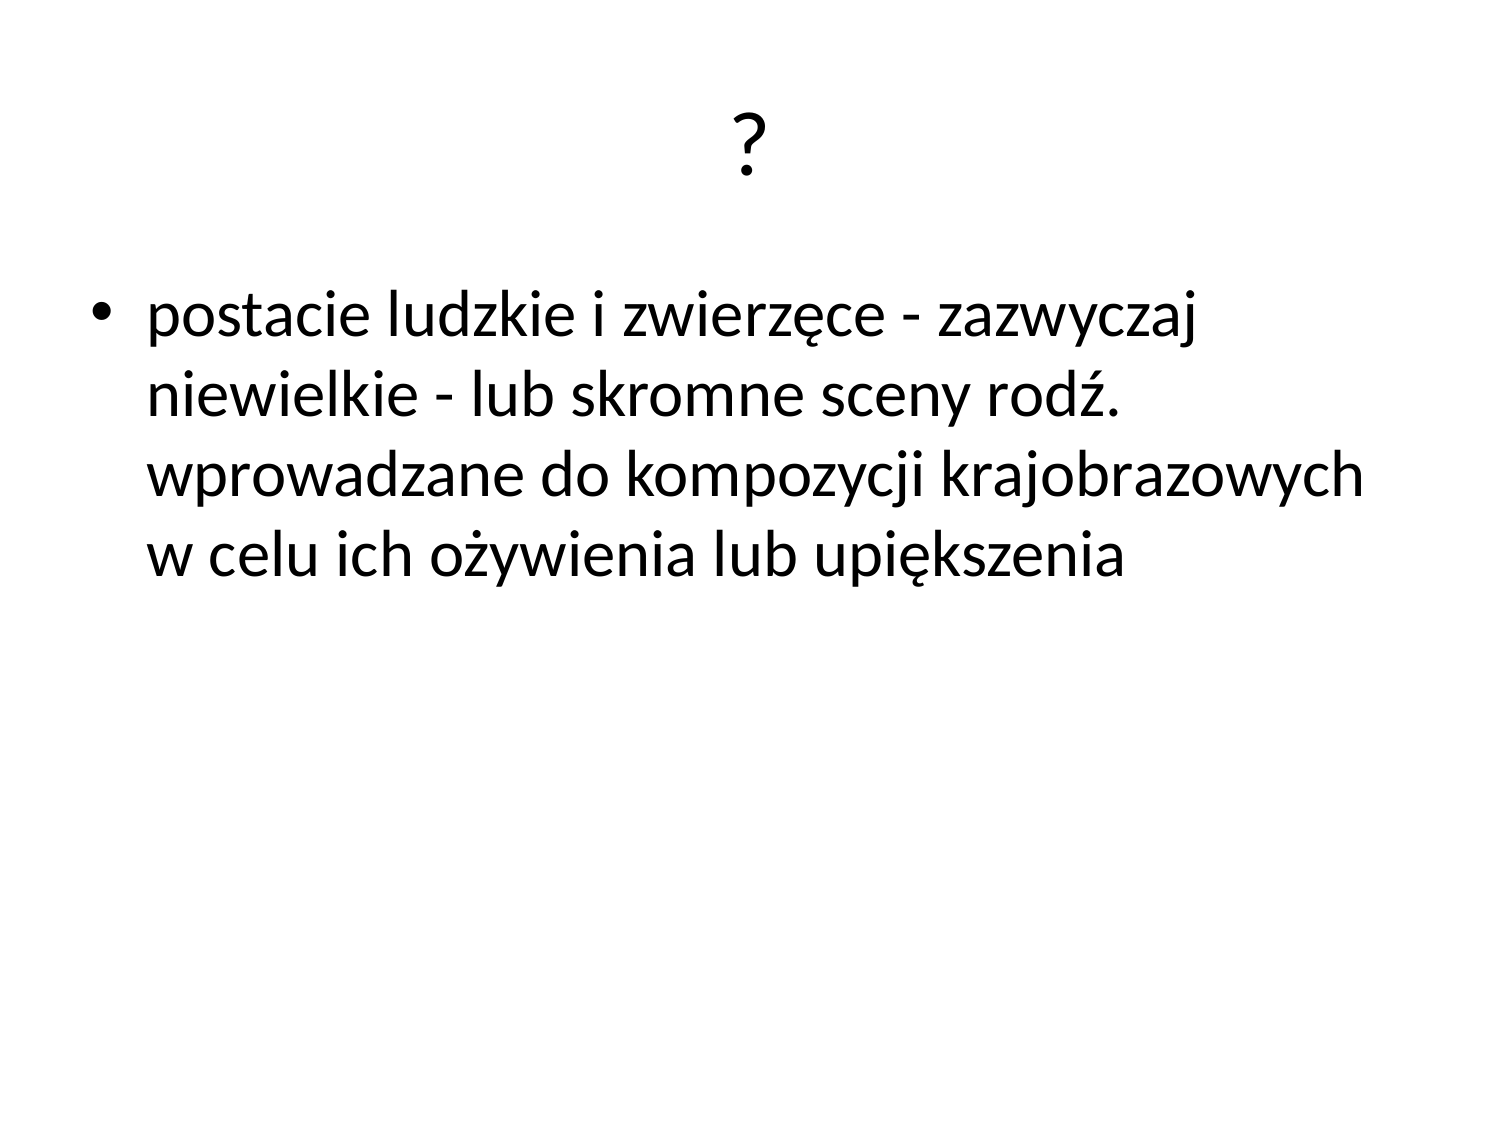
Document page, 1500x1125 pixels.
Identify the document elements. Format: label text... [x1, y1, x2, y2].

list postacie ludzkie i zwierzęce - zazwyczaj niewielkie - lub skromne sceny rodź. wprowadzane do kompozycji krajobrazowych w celu ich ożywienia lub upiększenia [75, 262, 1425, 1005]
title ? [75, 45, 1425, 233]
